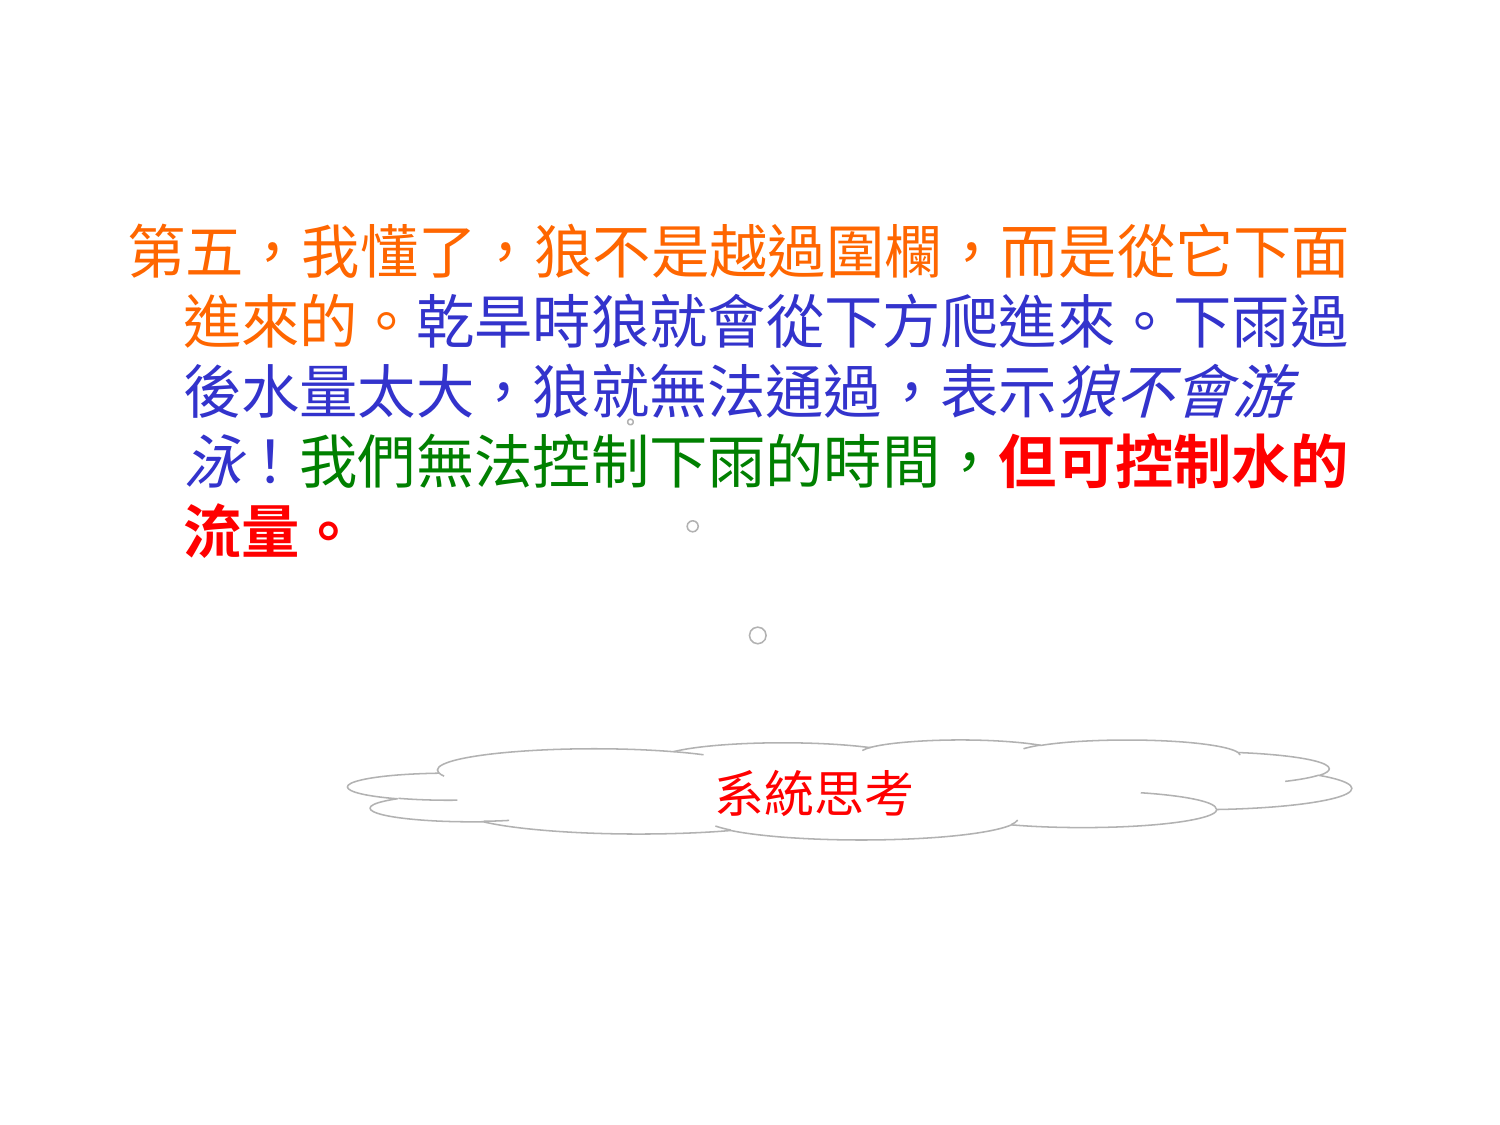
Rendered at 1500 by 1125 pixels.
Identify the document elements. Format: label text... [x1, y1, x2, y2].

text_box 系統思考 [347, 739, 1352, 841]
text_box 系統思考 [749, 627, 767, 644]
list 第五，我懂了，狼不是越過圍欄，而是從它下面進來的。乾旱時狼就會從下方爬進來。下雨過後水量太大，狼就無法通過，表示狼不會游泳！我們無法控制下雨的時間，但可控制水的流量。 [111, 207, 1388, 884]
text_box 系統思考 [687, 520, 699, 532]
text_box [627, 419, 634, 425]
